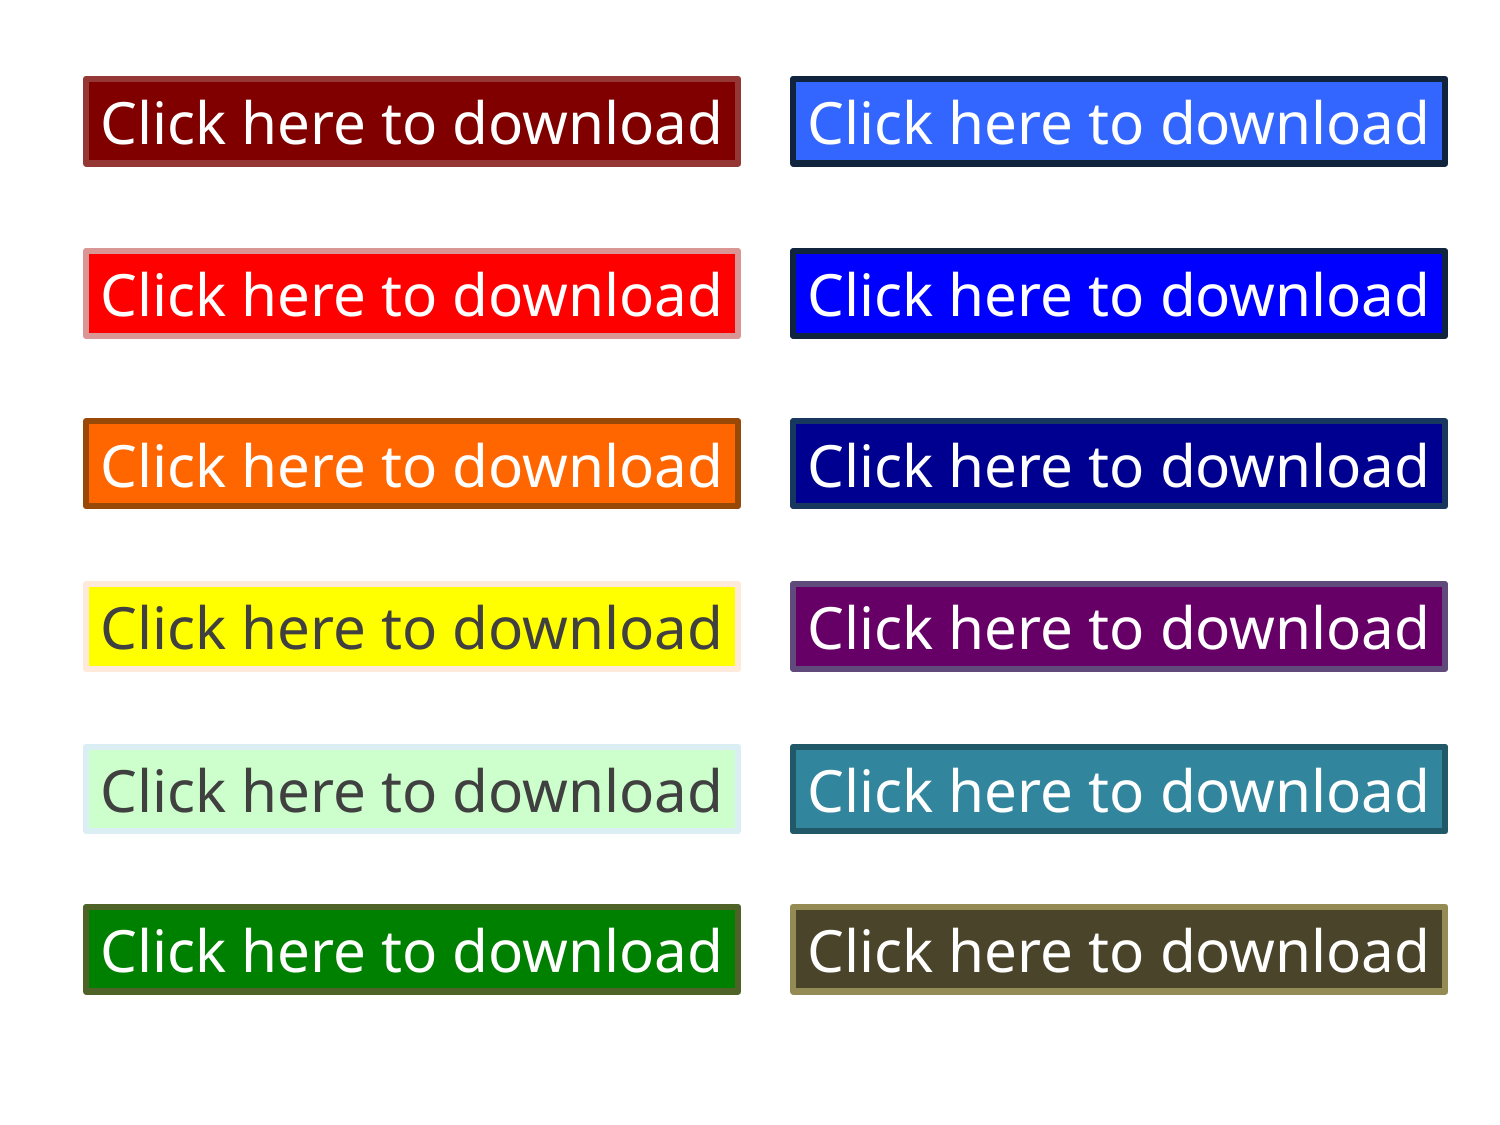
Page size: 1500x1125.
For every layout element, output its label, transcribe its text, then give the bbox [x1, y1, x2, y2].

text_box Click here to download [793, 583, 1446, 669]
text_box Click here to download [86, 421, 739, 507]
text_box Click here to download [86, 78, 739, 164]
text_box Click here to download [793, 421, 1446, 507]
text_box Click here to download [86, 906, 739, 992]
text_box Click here to download [86, 251, 739, 336]
text_box Click here to download [793, 906, 1446, 992]
text_box Click here to download [793, 78, 1446, 164]
text_box Click here to download [793, 251, 1446, 336]
text_box Click here to download [86, 746, 739, 832]
text_box Click here to download [793, 746, 1446, 832]
text_box Click here to download [86, 583, 739, 669]
